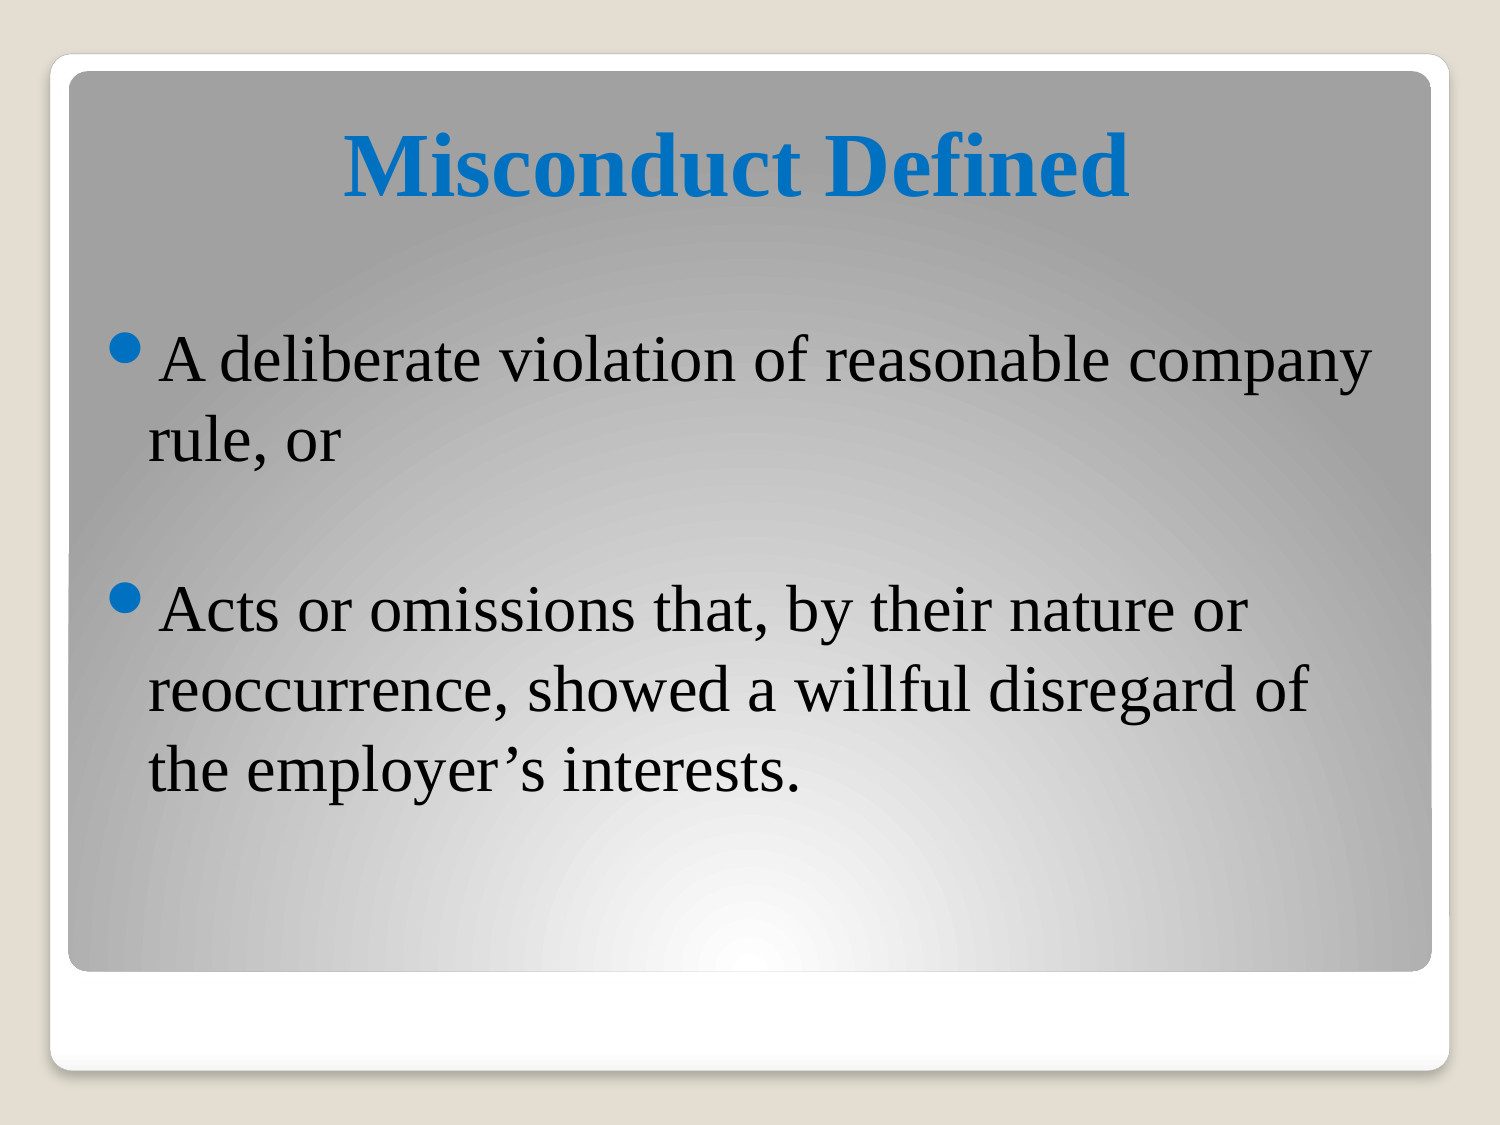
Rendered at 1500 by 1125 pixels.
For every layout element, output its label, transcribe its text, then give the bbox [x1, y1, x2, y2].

title Misconduct Defined [150, 112, 1325, 223]
list A deliberate violation of reasonable company rule, or Acts or omissions that, by their nature or reoccurrence, showed a willful disregard of the employer’s interests. [74, 299, 1418, 626]
